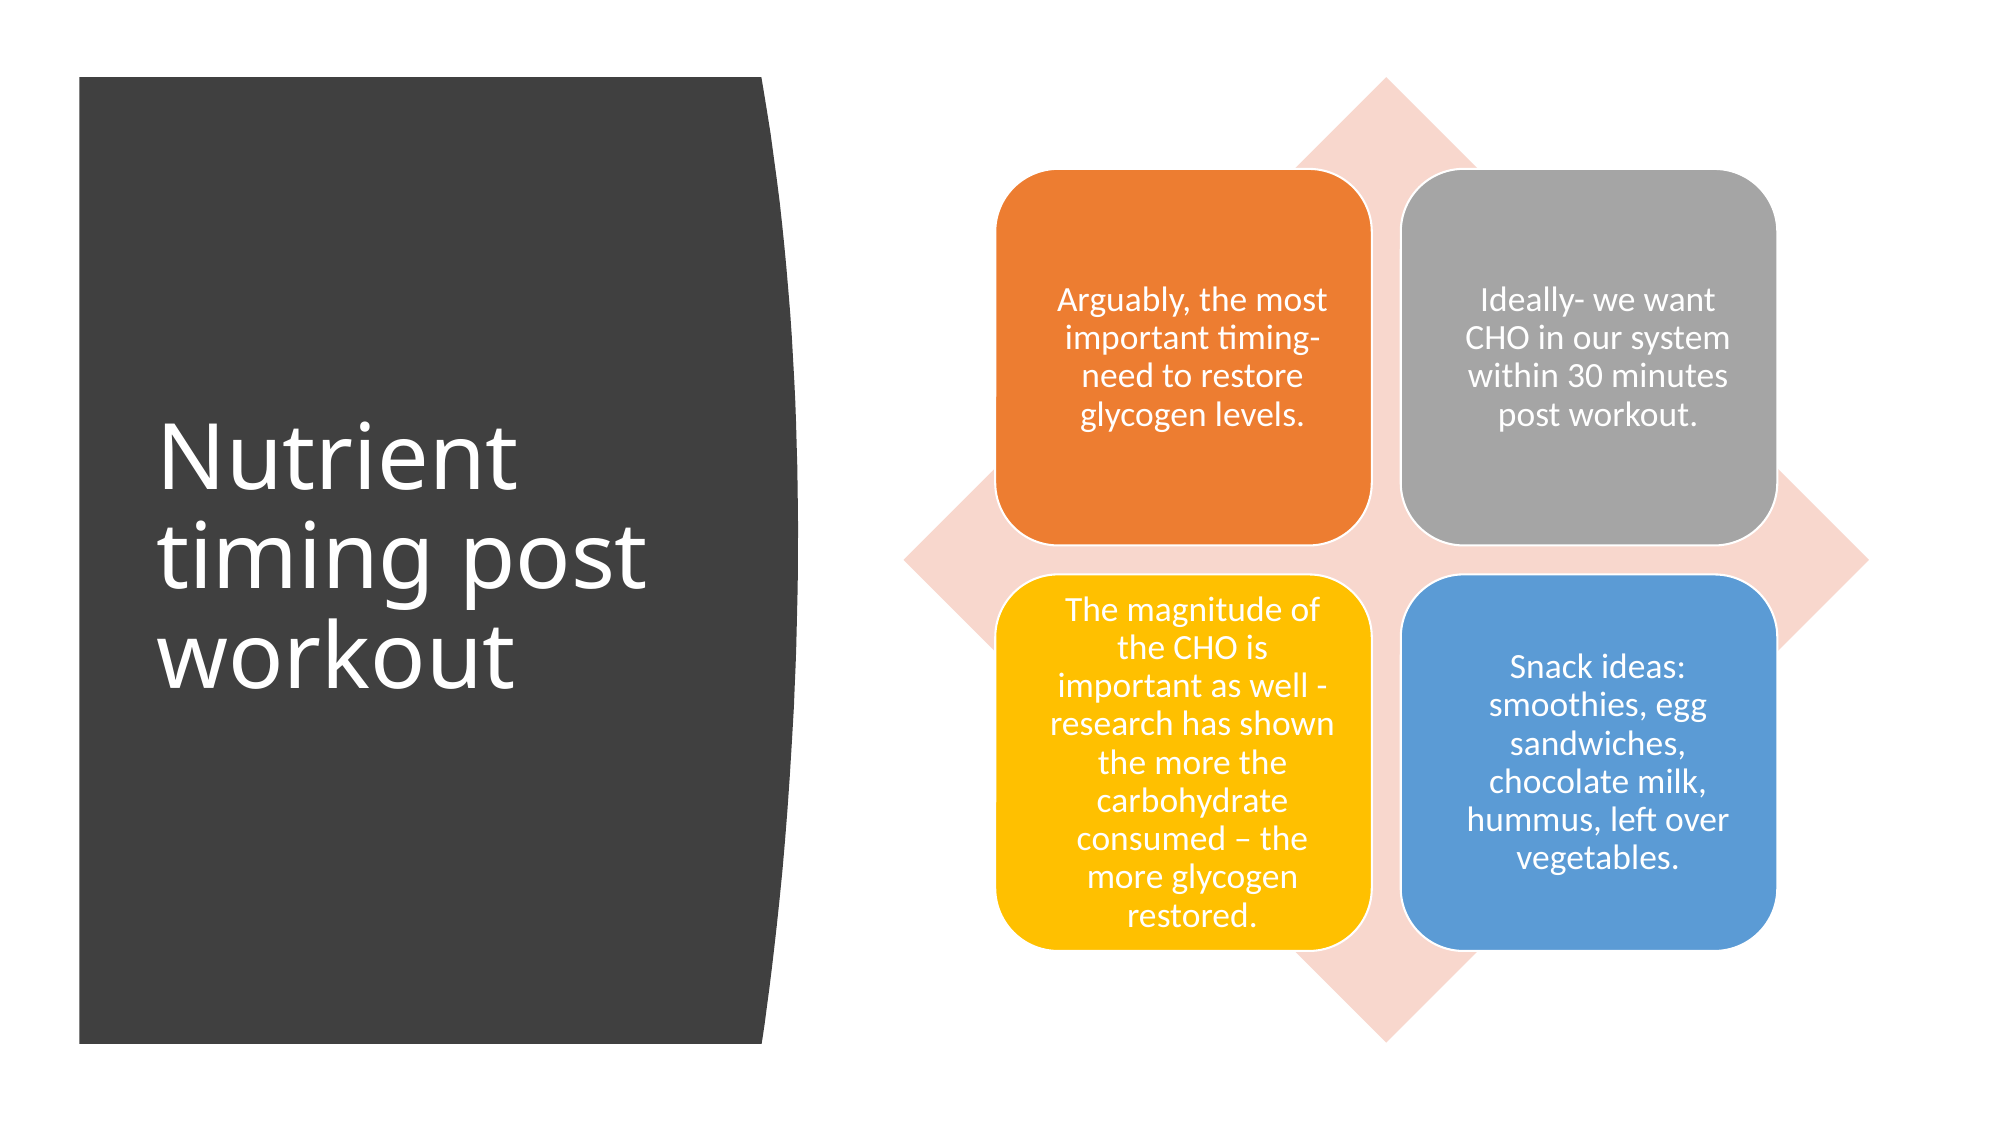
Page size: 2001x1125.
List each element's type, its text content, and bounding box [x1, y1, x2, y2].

title Nutrient timing post workout [141, 166, 702, 953]
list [852, 77, 1921, 1043]
text_box [78, 76, 800, 1045]
